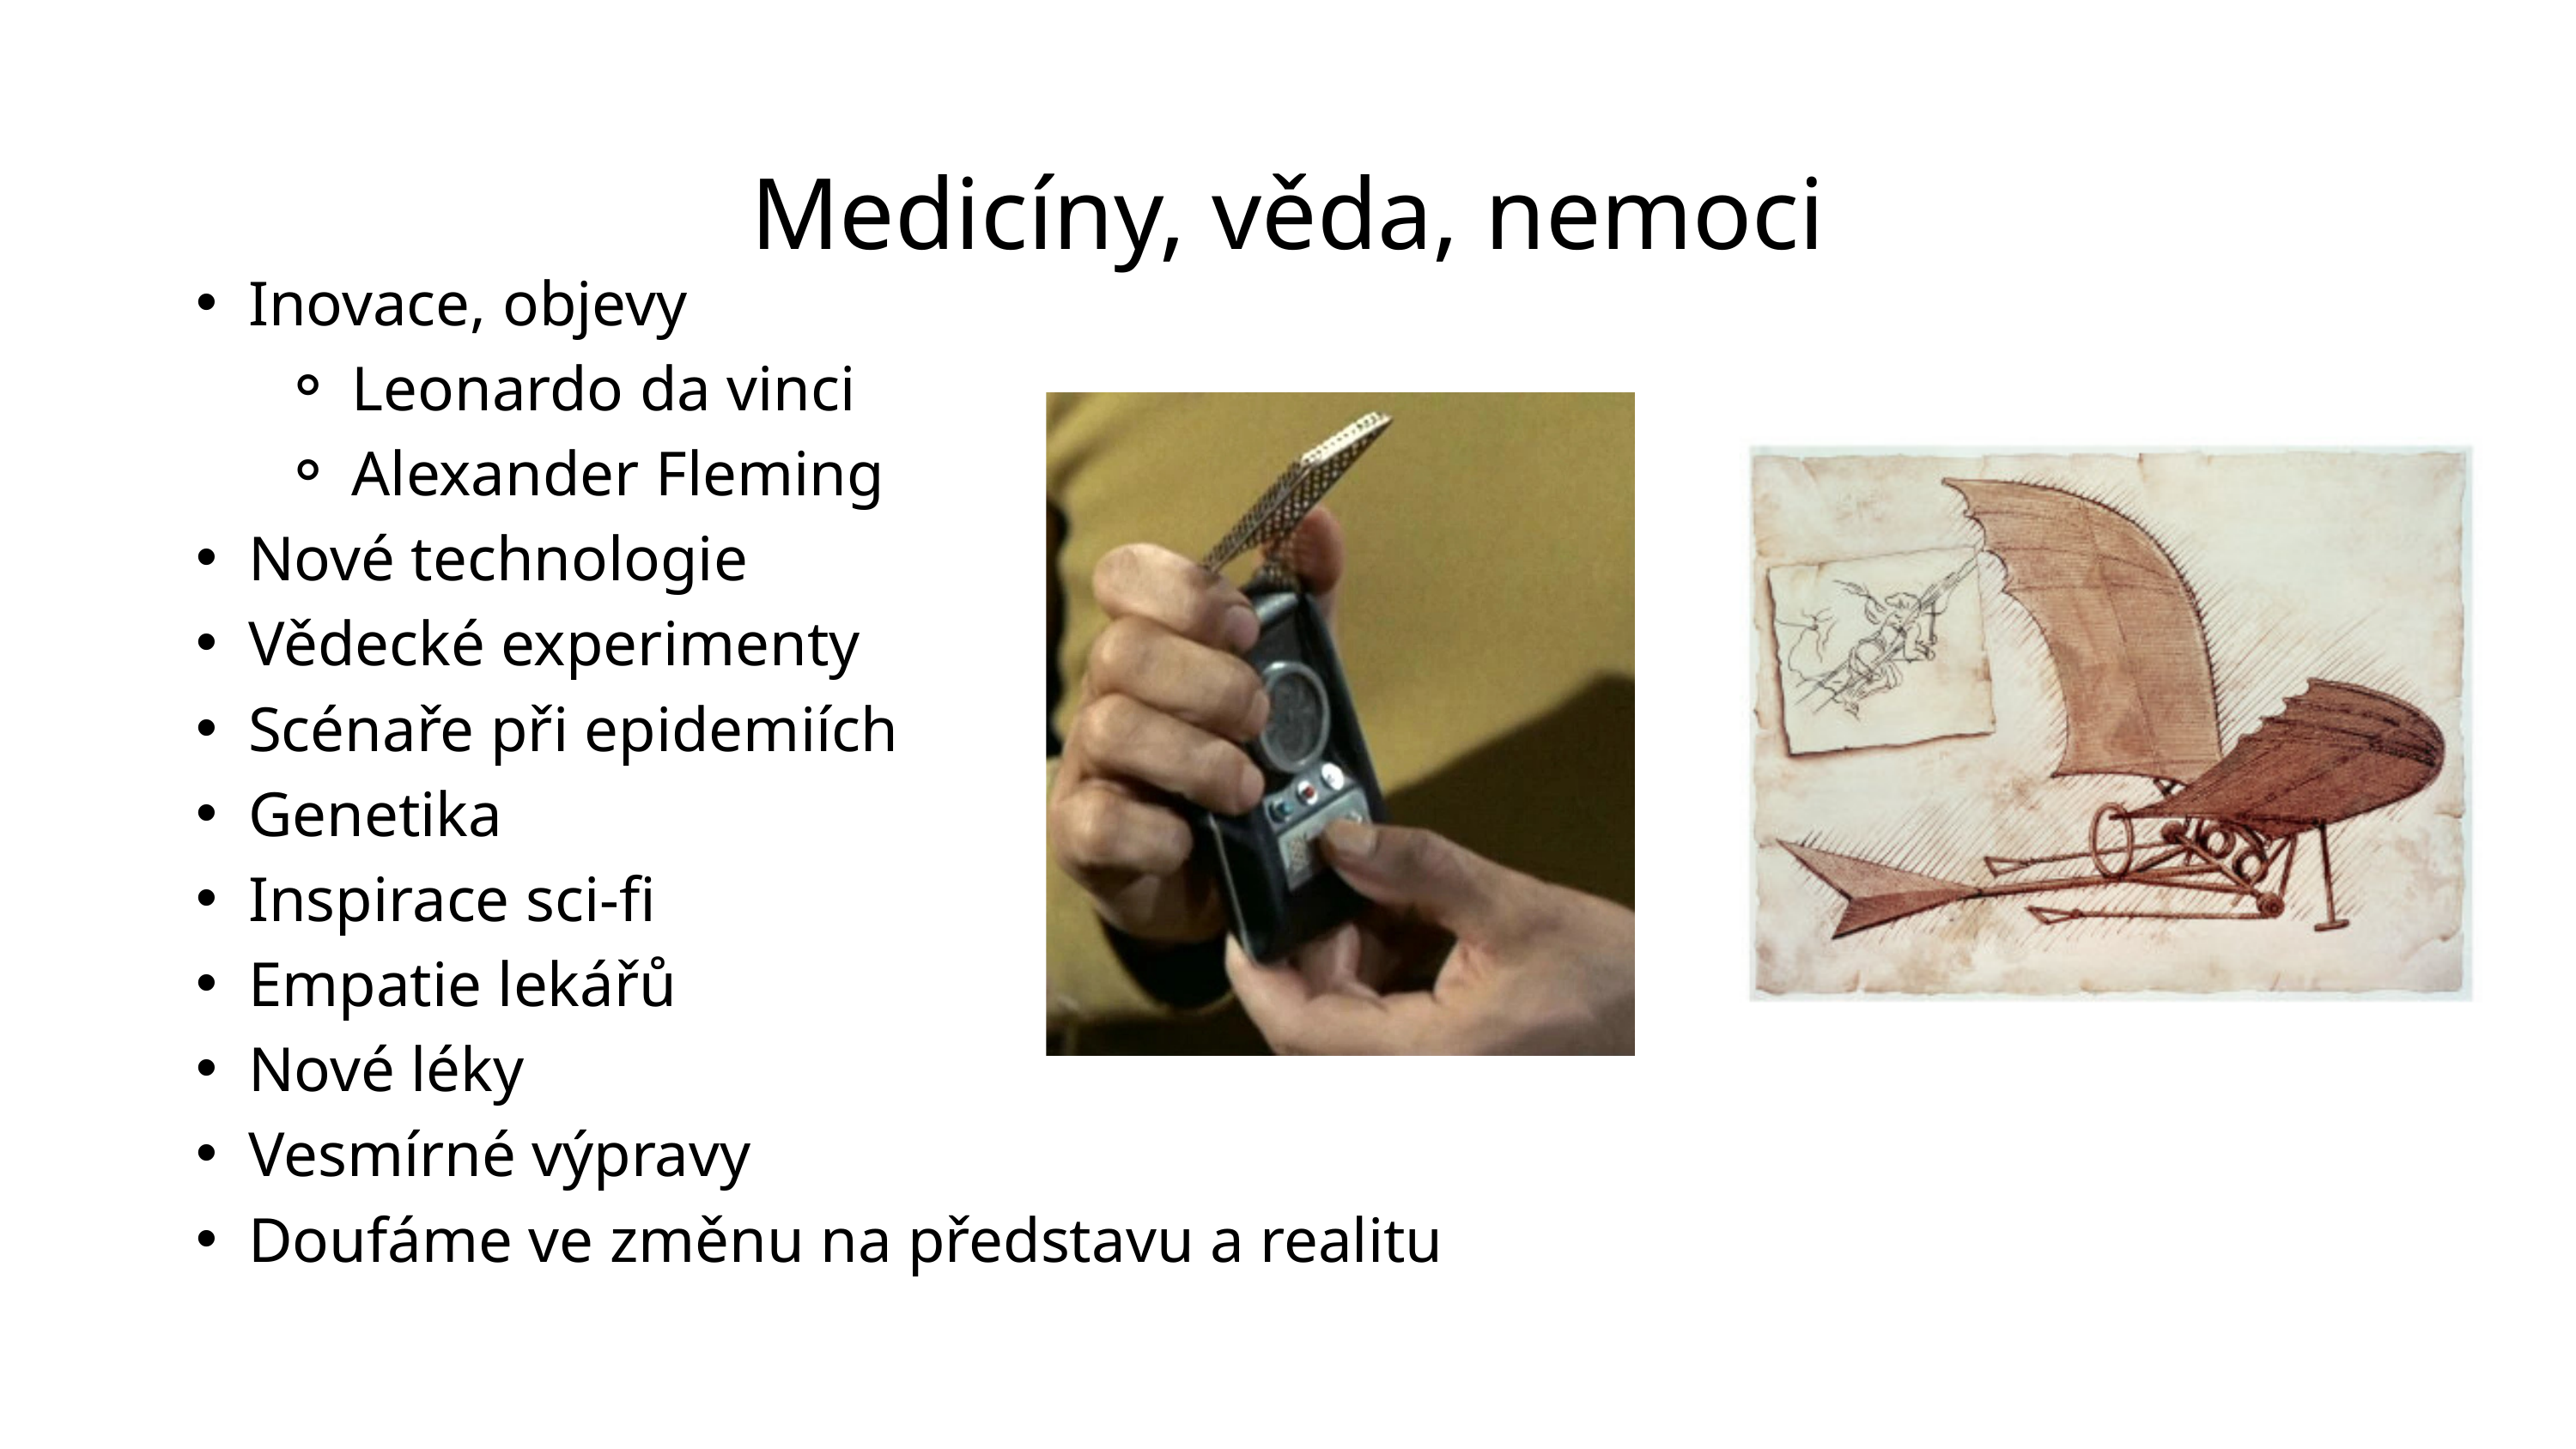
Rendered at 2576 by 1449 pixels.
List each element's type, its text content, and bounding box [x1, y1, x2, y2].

text_box Medicíny, věda, nemoci [741, 131, 1835, 270]
text_box [1046, 392, 1636, 1056]
text_box Inovace, objevy Leonardo da vinci Alexander Fleming Nové technologie Vědecké experimenty Scénaře při epidemiích Genetika Inspirace sci-fi Empatie lekářů Nové léky Vesmírné výpravy Doufáme ve změnu na představu a realitu [144, 252, 2432, 1274]
text_box [1708, 421, 2515, 1027]
